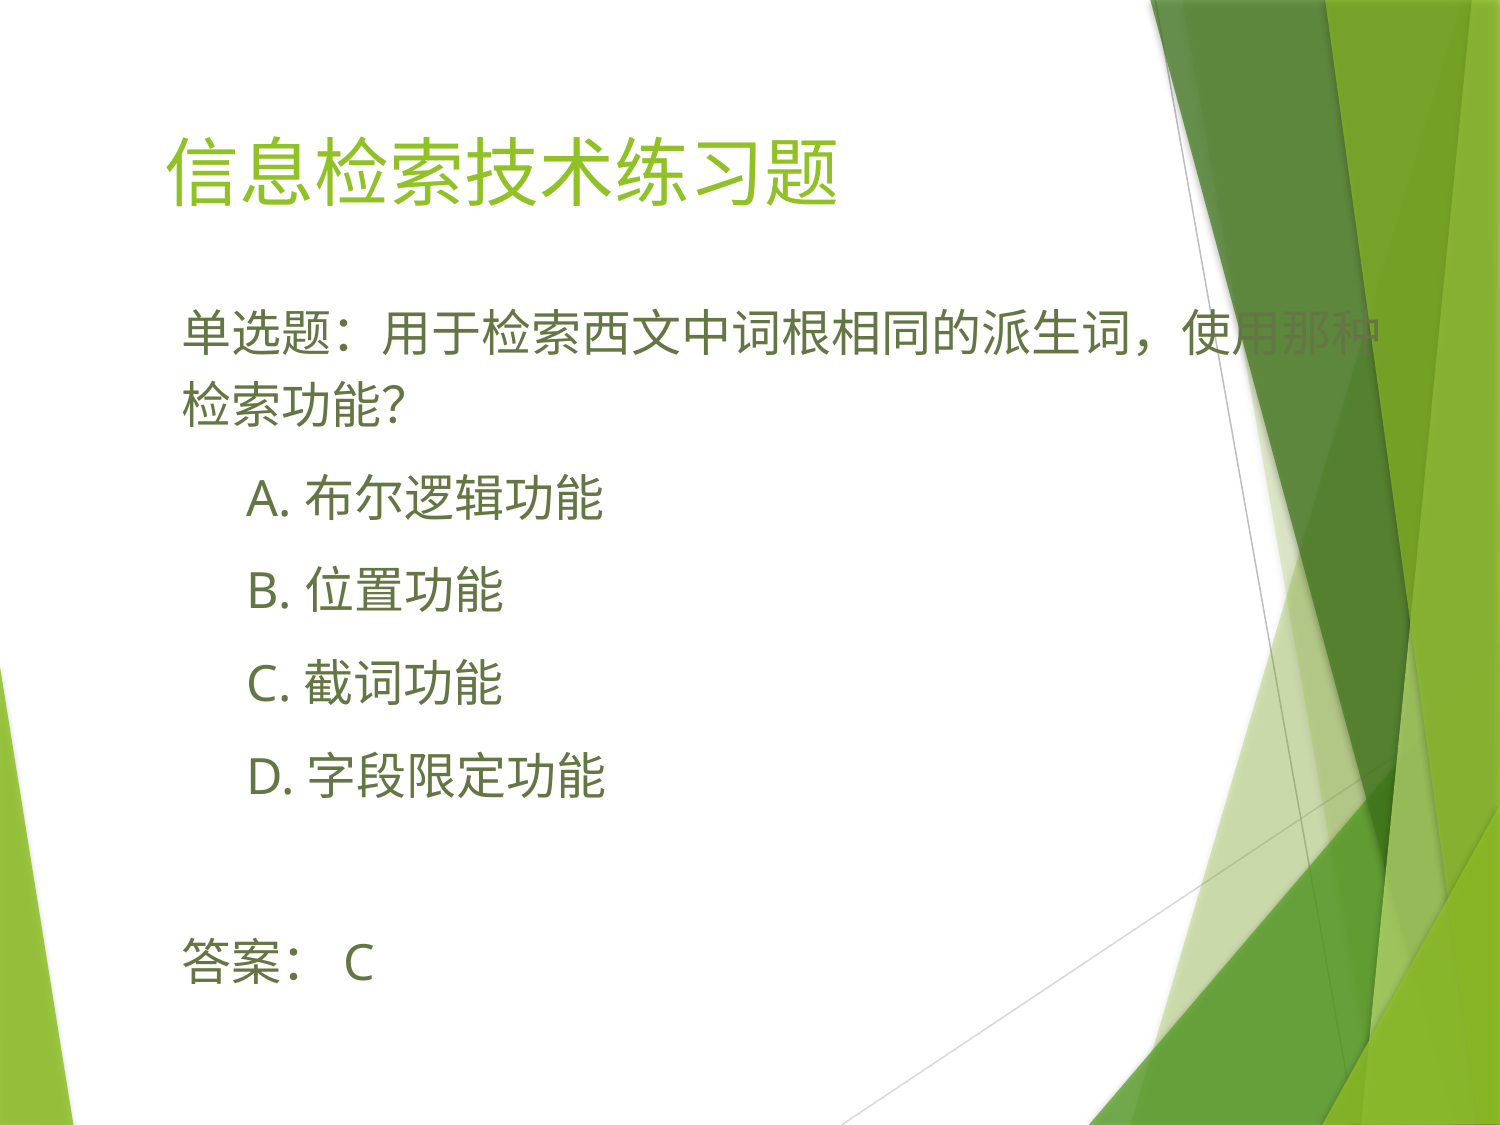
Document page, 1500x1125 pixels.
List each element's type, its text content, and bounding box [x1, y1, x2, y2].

list 单选题：用于检索西文中词根相同的派生词，使用那种检索功能？ A.布尔逻辑功能 B.位置功能 C.截词功能 D.字段限定功能 答案：C [110, 281, 1400, 960]
title 信息检索技术练习题 [149, 112, 1012, 228]
